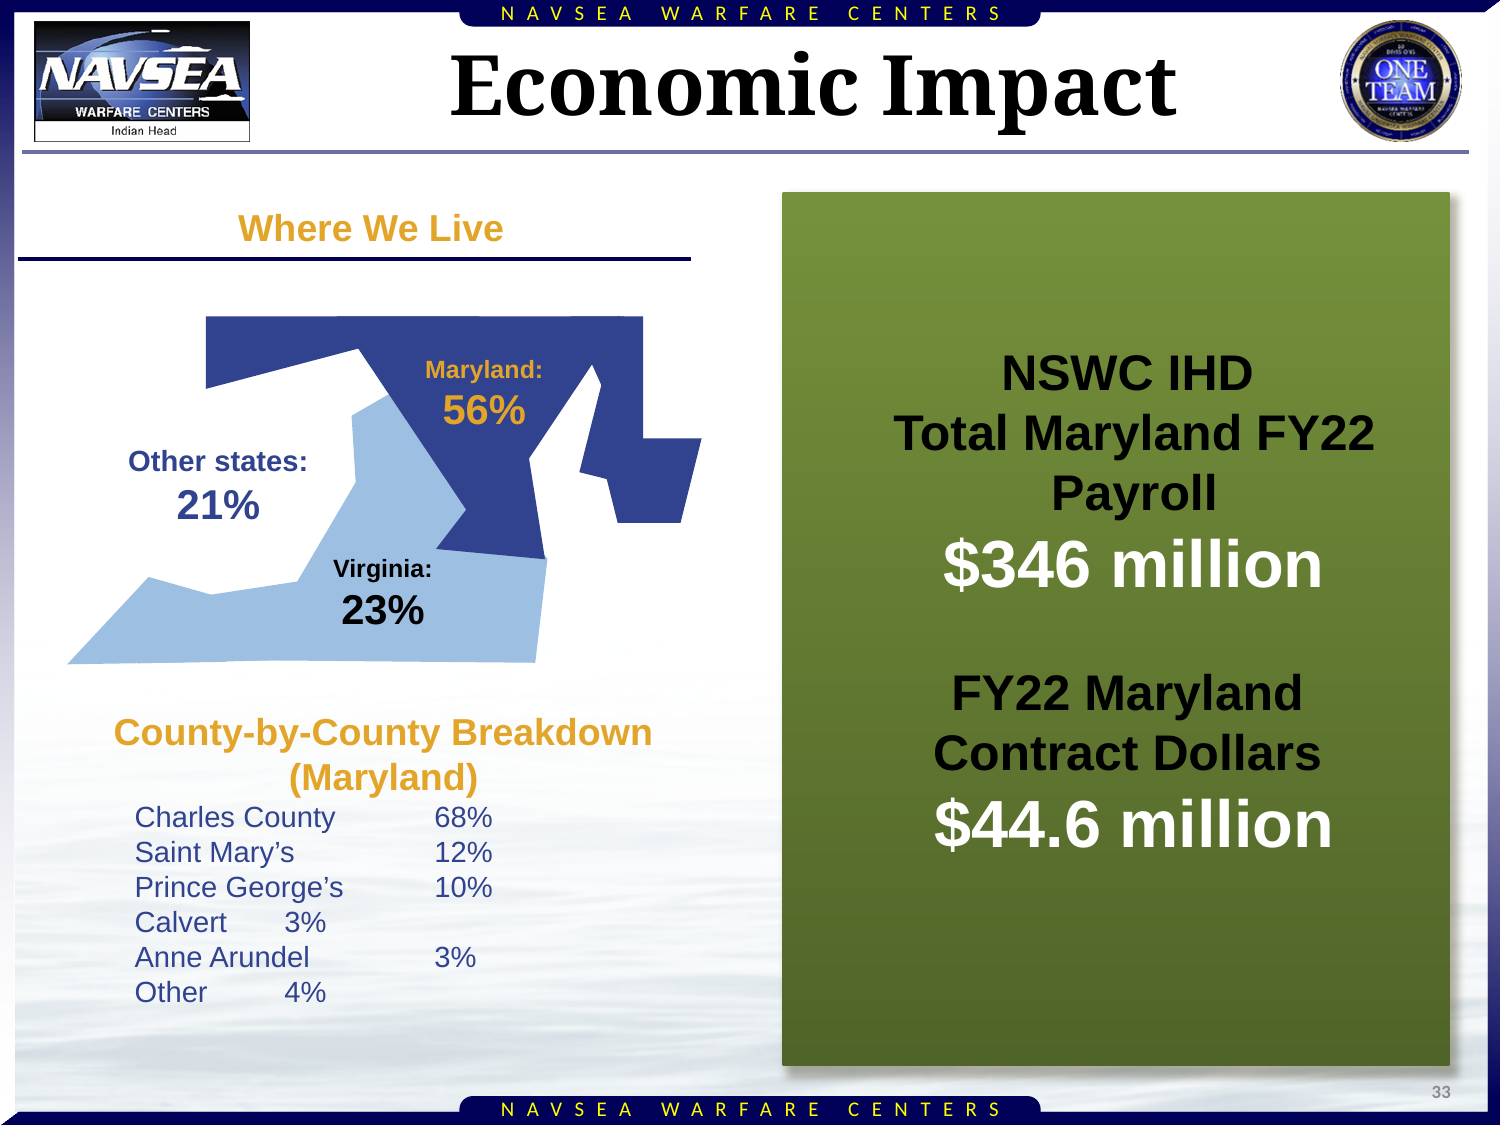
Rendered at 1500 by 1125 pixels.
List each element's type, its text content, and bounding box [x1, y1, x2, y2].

text_box [781, 190, 1451, 1068]
picture [15, 613, 1487, 1112]
picture [1336, 16, 1466, 25]
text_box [68, 371, 553, 681]
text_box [205, 316, 702, 574]
picture [34, 21, 250, 142]
text_box Economic Impact [128, 25, 1500, 162]
text_box NSWC IHD Total Maryland FY22 Payroll $346 million FY22 Maryland Contract Dollars $44.6 million [828, 333, 1441, 869]
text_box Where We Live [25, 196, 717, 257]
text_box County-by-County Breakdown (Maryland) Charles County 68% Saint Mary’s 12% Prince George’s 10% Calvert 3% Anne Arundel 3% Other 4% [25, 700, 742, 1016]
slide_number 33 [1115, 1079, 1466, 1103]
